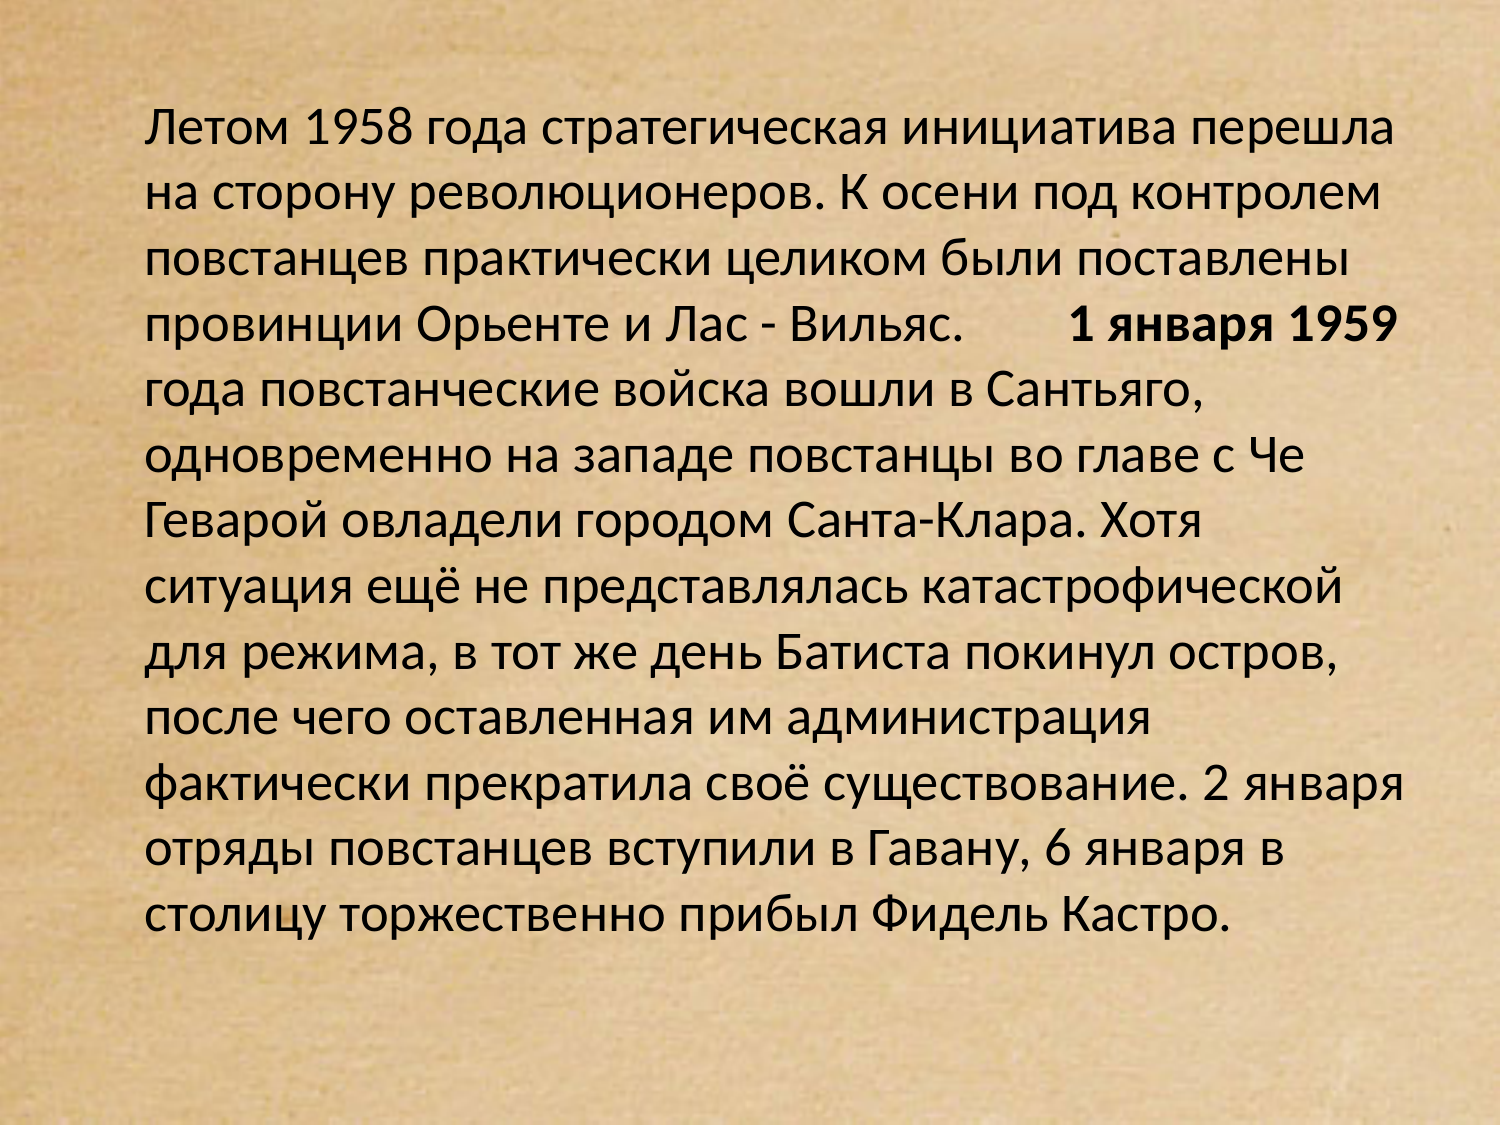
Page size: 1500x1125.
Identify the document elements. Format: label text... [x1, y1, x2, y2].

picture [0, 0, 1500, 1125]
list Летом 1958 года стратегическая инициатива перешла на сторону революционеров. К осени под контролем повстанцев практически целиком были поставлены провинции Орьенте и Лас - Вильяс. 1 января 1959 года повстанческие войска вошли в Сантьяго, одновременно на западе повстанцы во главе с Че Геварой овладели городом Санта-Клара. Хотя ситуация ещё не представлялась катастрофической для режима, в тот же день Батиста покинул остров, после чего оставленная им администрация фактически прекратила своё существование. 2 января отряды повстанцев вступили в Гавану, 6 января в столицу торжественно прибыл Фидель Кастро. [75, 82, 1425, 1005]
